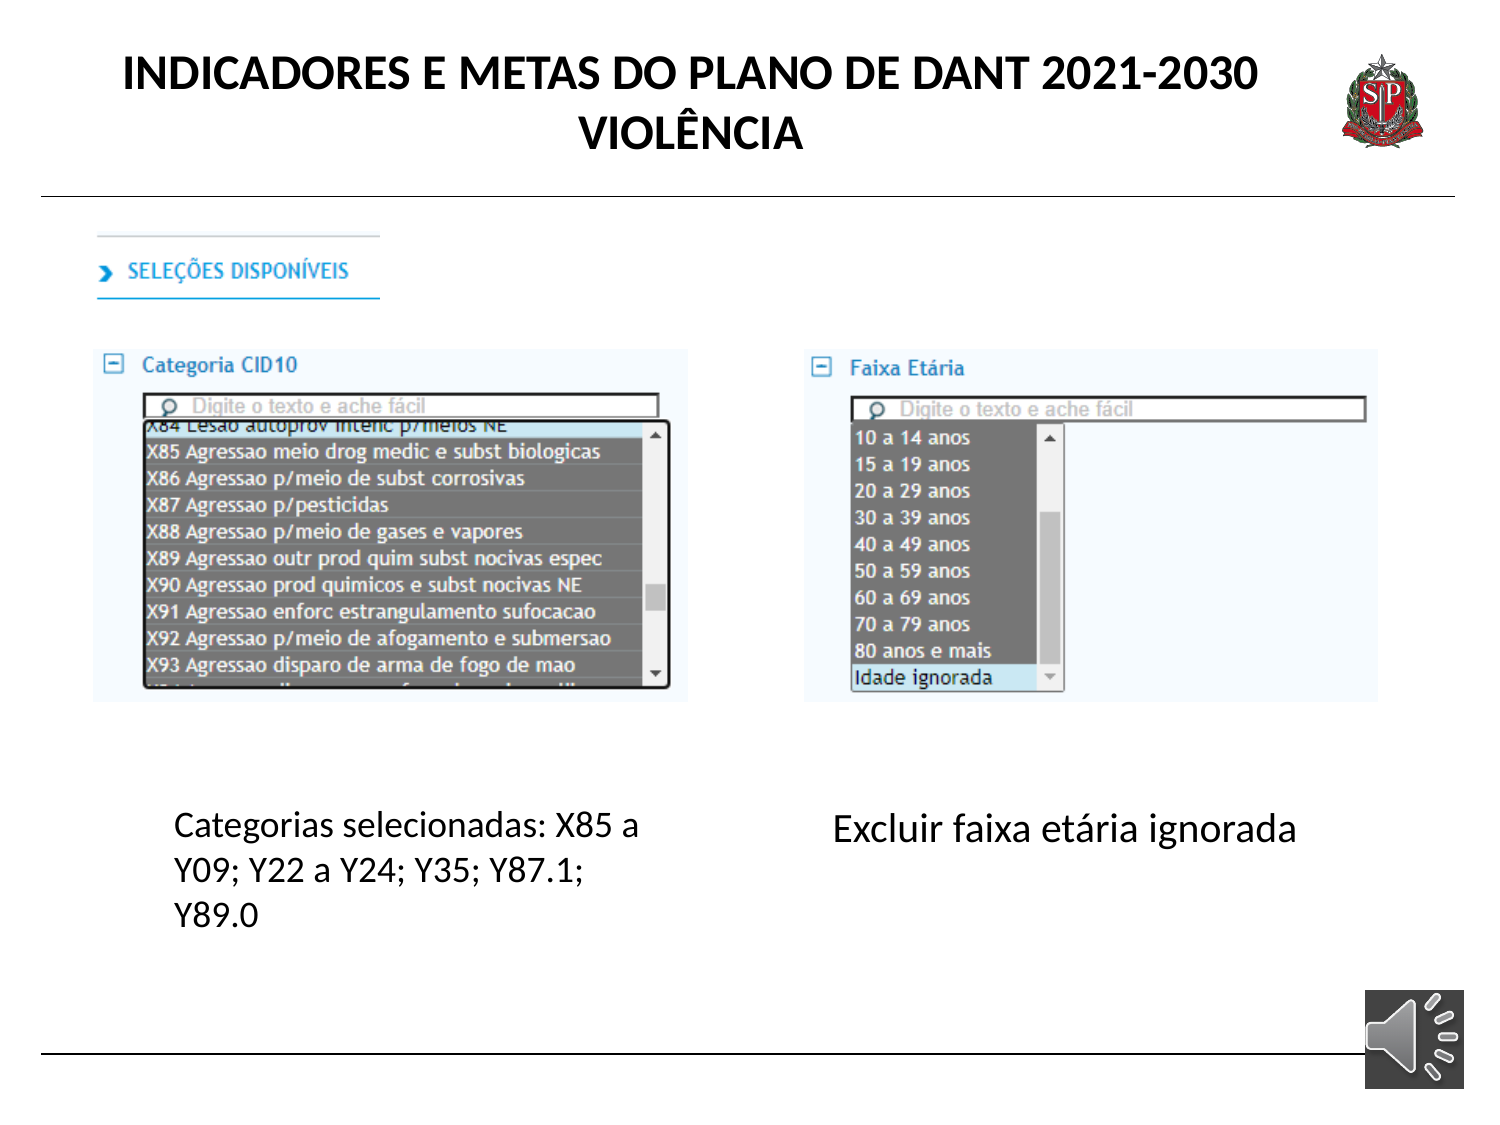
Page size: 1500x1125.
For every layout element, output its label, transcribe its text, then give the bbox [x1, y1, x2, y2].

picture [1364, 989, 1465, 1090]
text_box Excluir faixa etária ignorada [817, 793, 1326, 859]
picture [93, 349, 688, 702]
text_box Categorias selecionadas: X85 a Y09; Y22 a Y24; Y35; Y87.1; Y89.0 [159, 792, 688, 943]
picture [1281, 19, 1483, 197]
text_box INDICADORES E METAS DO PLANO DE DANT 2021-2030 VIOLÊNCIA [88, 32, 1294, 168]
picture [803, 349, 1378, 702]
picture [88, 231, 380, 306]
